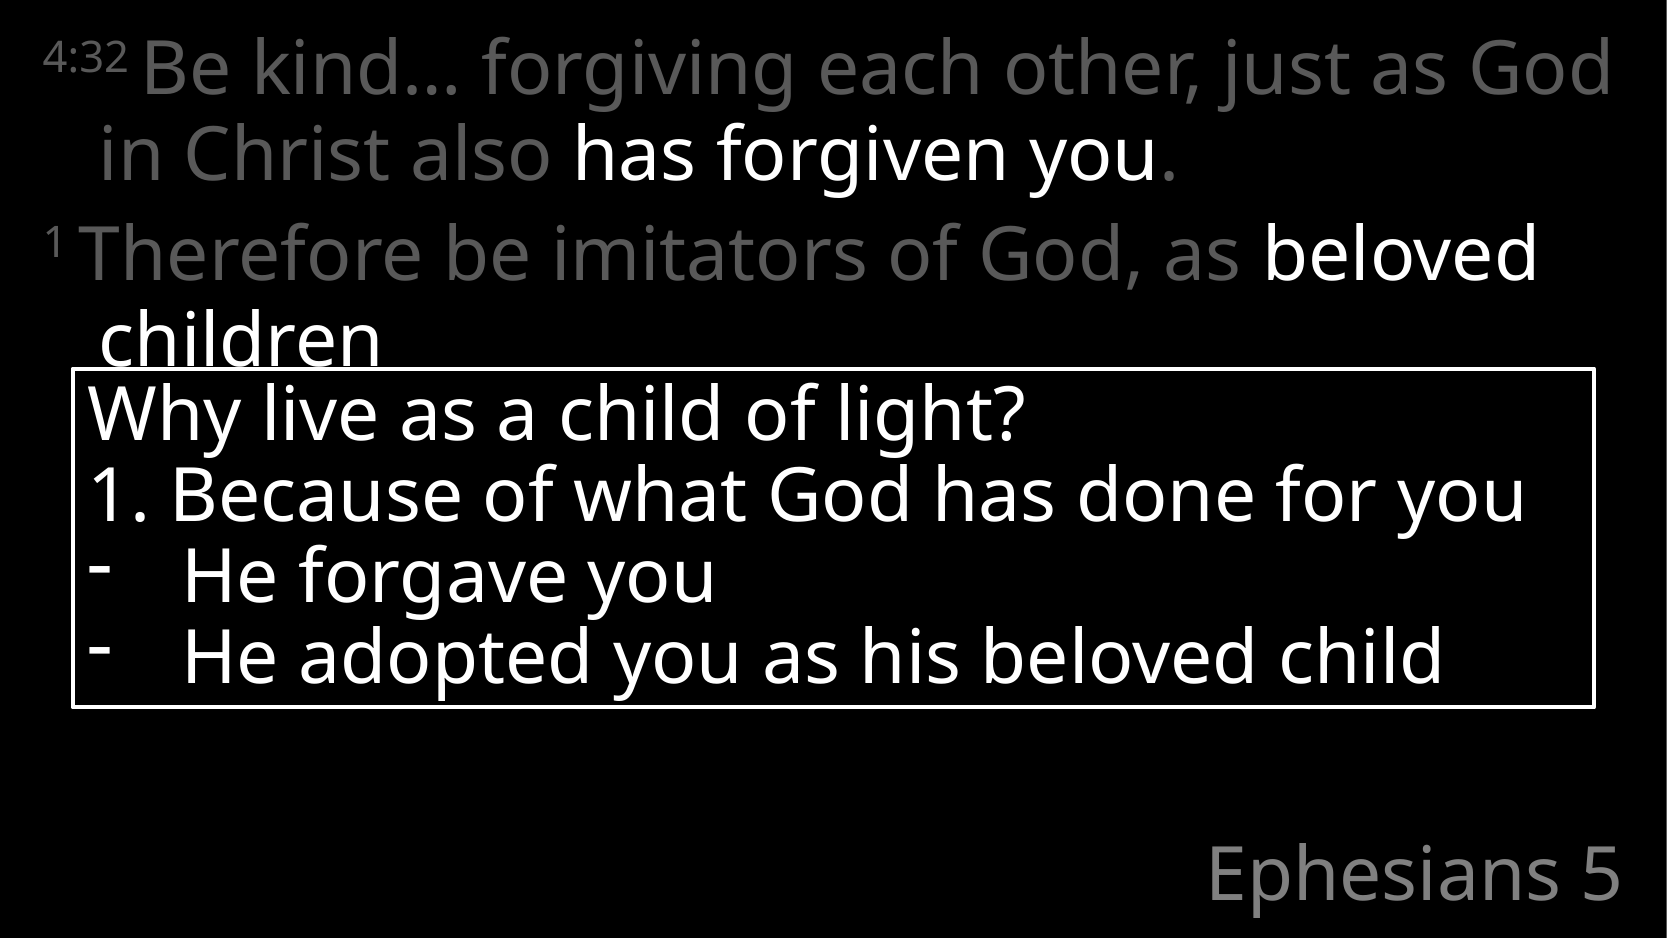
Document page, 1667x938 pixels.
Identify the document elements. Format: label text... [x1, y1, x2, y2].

list 4:32 Be kind… forgiving each other, just as God in Christ also has forgiven you. 1 Therefore be imitators of God, as beloved children [27, 18, 1640, 813]
title Ephesians 5 [1058, 834, 1640, 923]
text_box Why live as a child of light? 1. Because of what God has done for you He forgave you He adopted you as his beloved child [72, 368, 1595, 708]
